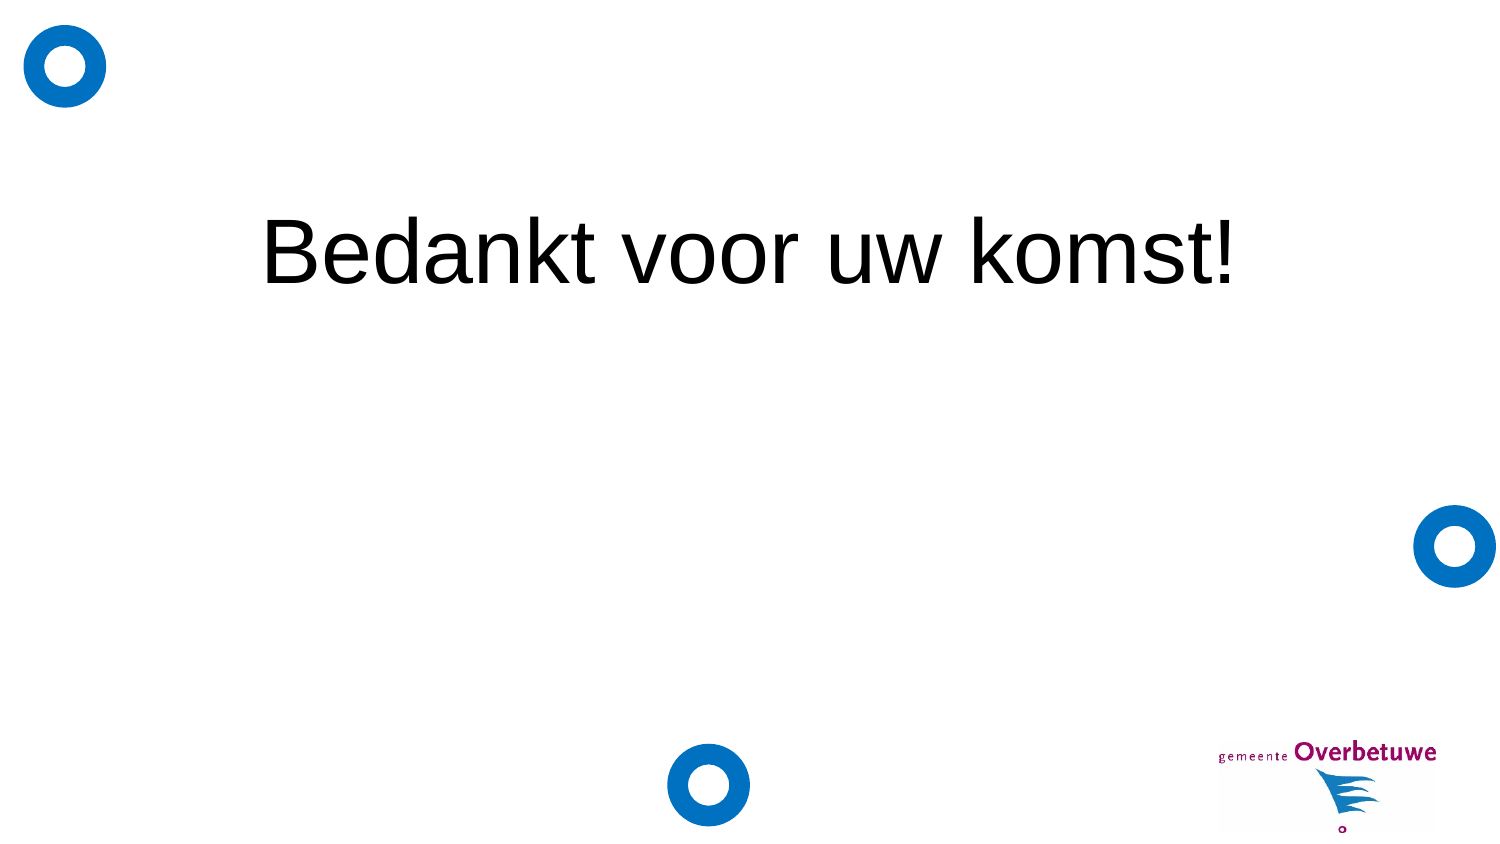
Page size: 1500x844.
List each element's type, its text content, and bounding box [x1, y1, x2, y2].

title Bedankt voor uw komst! [112, 156, 1388, 337]
text_box [665, 741, 753, 829]
picture [1219, 740, 1436, 833]
text_box [21, 22, 109, 110]
text_box [1411, 503, 1499, 590]
